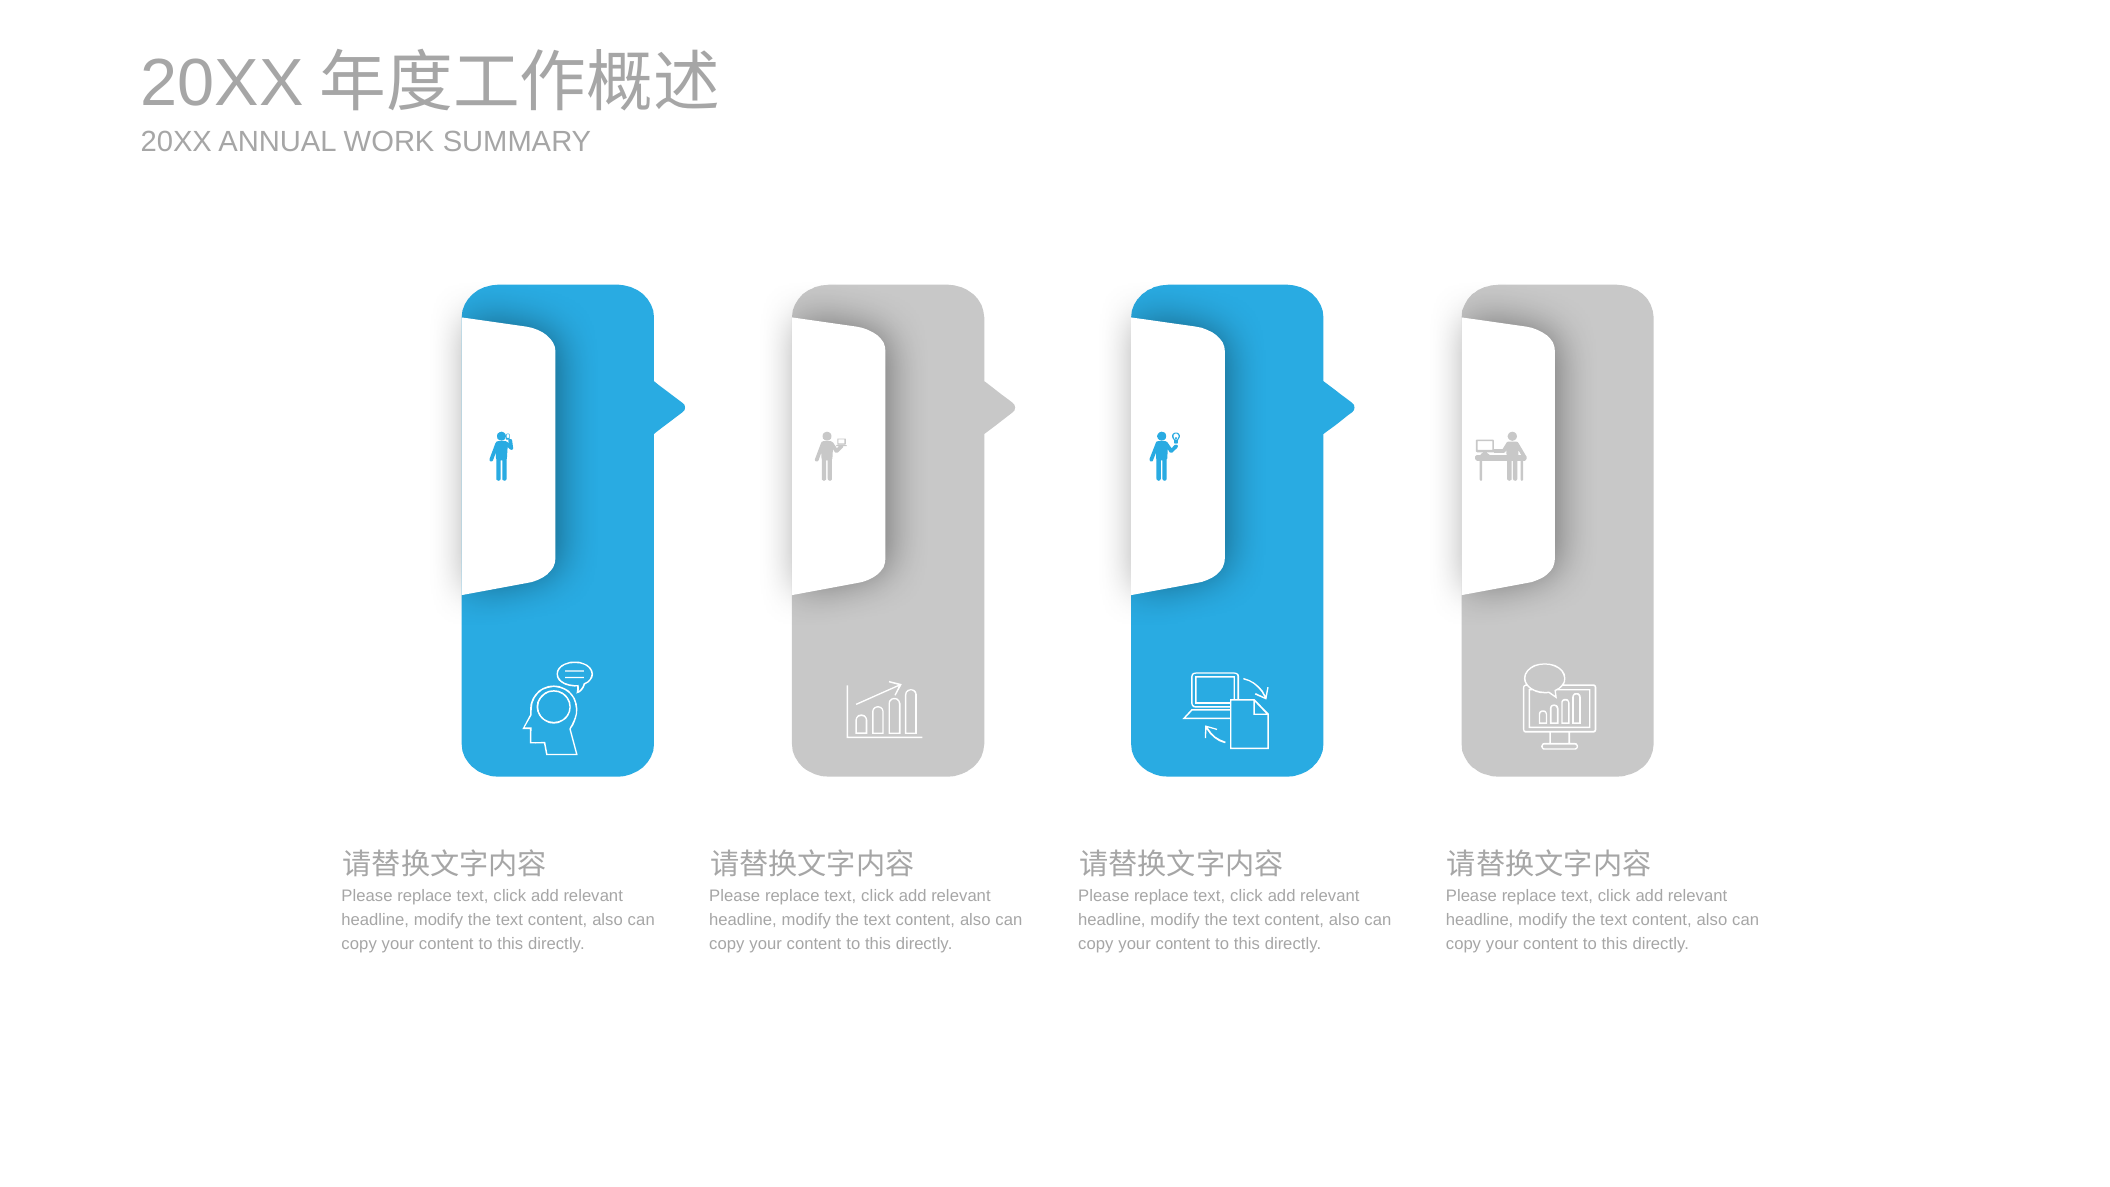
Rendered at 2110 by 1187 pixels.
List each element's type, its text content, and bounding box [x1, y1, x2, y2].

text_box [1461, 317, 1555, 596]
text_box 20XX ANNUAL WORK SUMMARY [140, 122, 602, 158]
text_box [461, 284, 686, 777]
text_box Please replace text, click add relevant headline, modify the text content, also can copy your content to this directly. [694, 873, 1045, 960]
text_box 请替换文字内容 [1432, 831, 1667, 888]
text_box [461, 317, 556, 596]
text_box [791, 284, 1016, 661]
text_box Please replace text, click add relevant headline, modify the text content, also can copy your content to this directly. [326, 873, 677, 960]
text_box [1131, 284, 1355, 661]
text_box Please replace text, click add relevant headline, modify the text content, also can copy your content to this directly. [1431, 873, 1782, 960]
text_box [522, 661, 1597, 756]
text_box 请替换文字内容 [327, 831, 563, 888]
text_box 请替换文字内容 [1064, 831, 1299, 888]
text_box Please replace text, click add relevant headline, modify the text content, also can copy your content to this directly. [1063, 873, 1414, 960]
text_box [794, 756, 982, 777]
text_box [1133, 756, 1321, 777]
text_box 请替换文字内容 [695, 831, 930, 888]
text_box 20XX年度工作概述 [140, 38, 789, 119]
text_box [1131, 317, 1225, 596]
text_box [1461, 284, 1654, 777]
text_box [791, 317, 886, 596]
